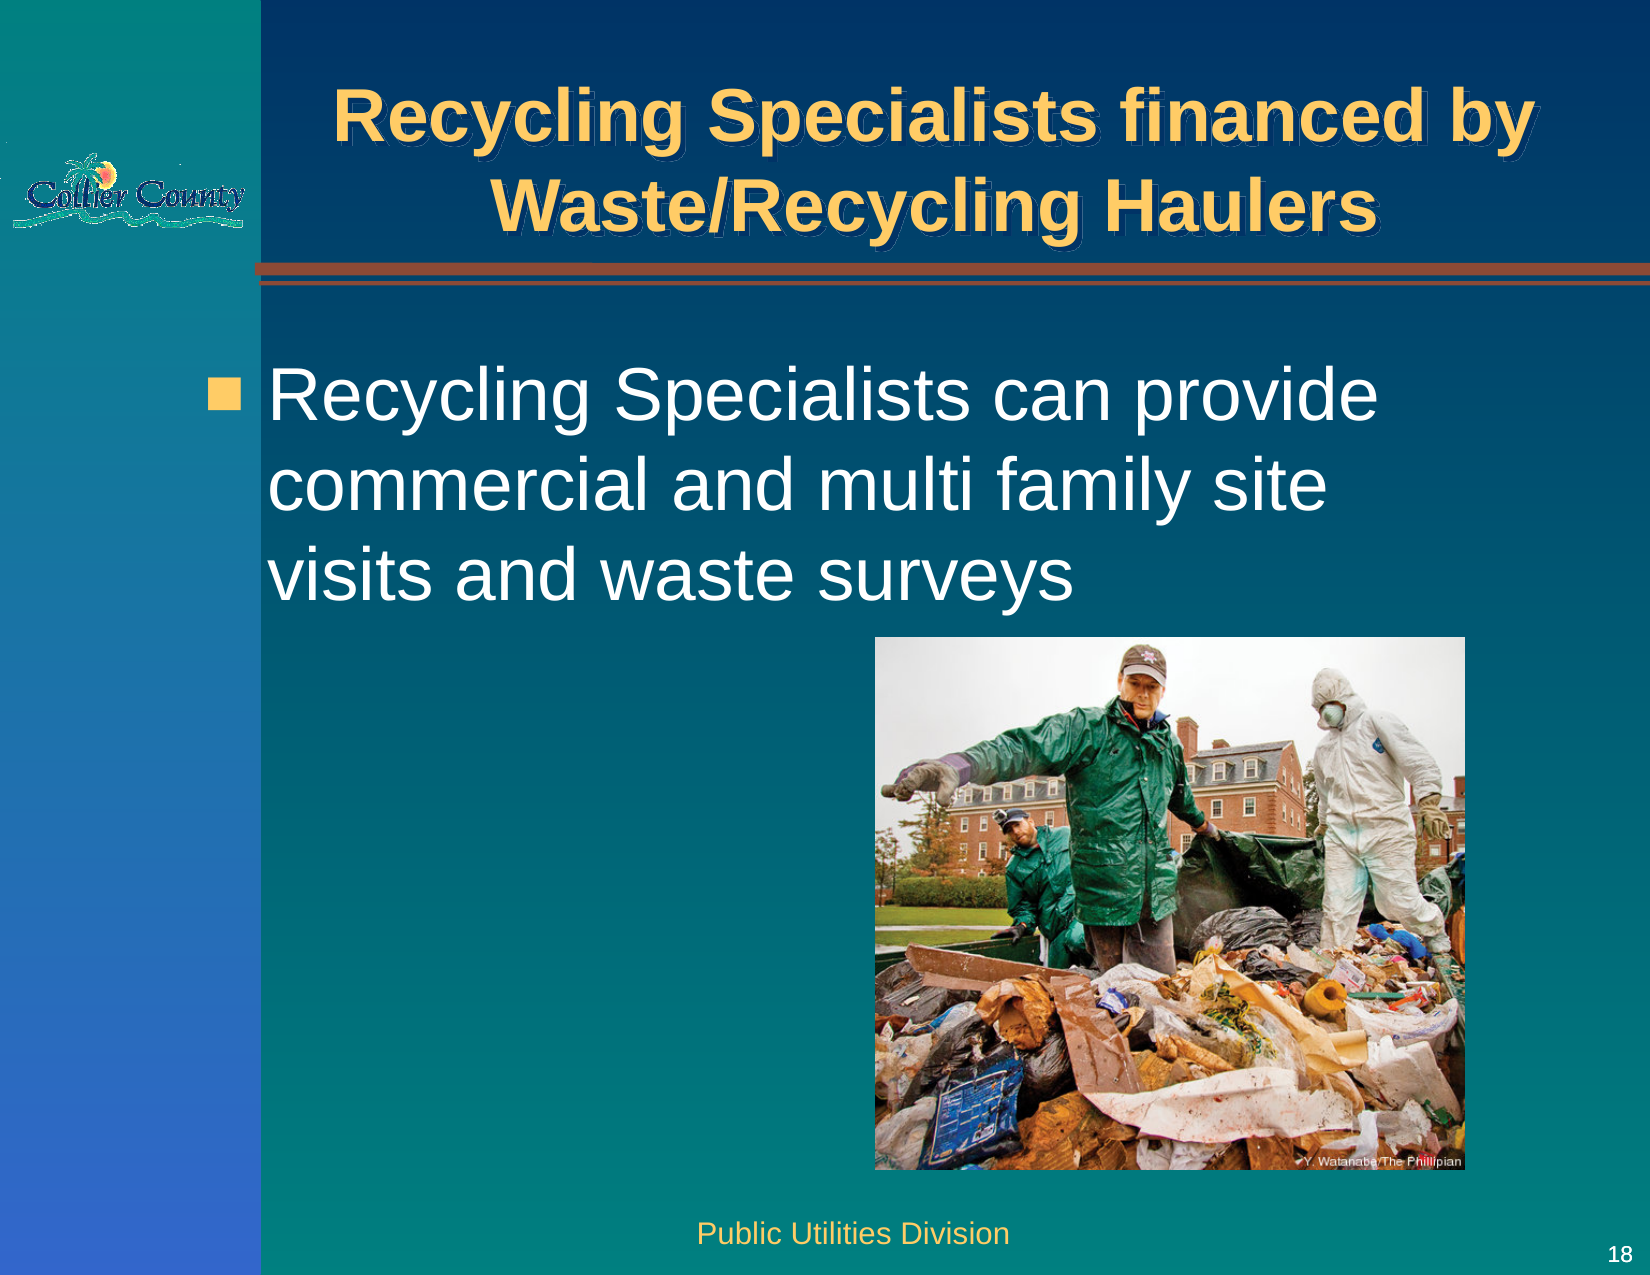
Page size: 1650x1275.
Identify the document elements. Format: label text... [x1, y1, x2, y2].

picture [874, 638, 1466, 1170]
picture [0, 127, 260, 255]
title Recycling Specialists financed by Waste/Recycling Haulers [260, 49, 1609, 256]
text_box 18 [1264, 1230, 1650, 1275]
text_box Public Utilities Division [537, 1189, 1171, 1275]
list Recycling Specialists can provide commercial and multi family site visits and waste surveys [187, 337, 1534, 1148]
